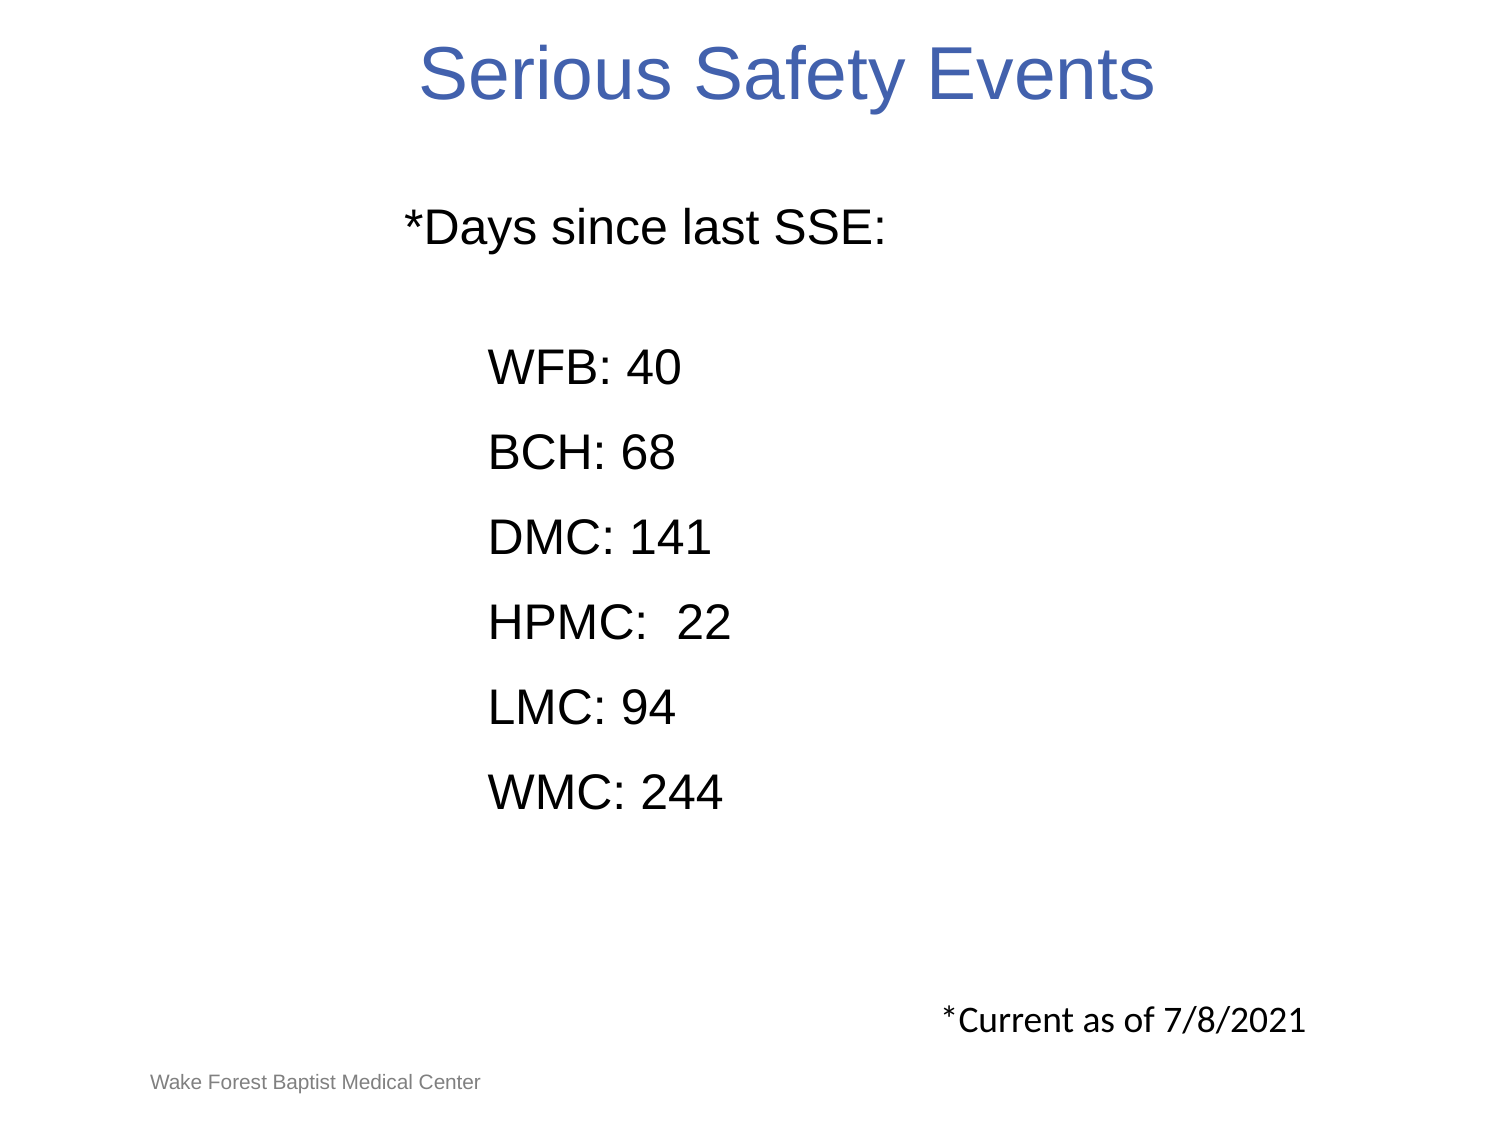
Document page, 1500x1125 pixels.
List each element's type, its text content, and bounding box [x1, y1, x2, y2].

title Serious Safety Events [150, 24, 1425, 116]
list WFB: 40 BCH: 68 DMC: 141 HPMC: 22 LMC: 94 WMC: 244 [487, 334, 913, 825]
text_box *Days since last SSE: [389, 187, 927, 263]
text_box *Current as of 7/8/2021 [924, 987, 1425, 1048]
